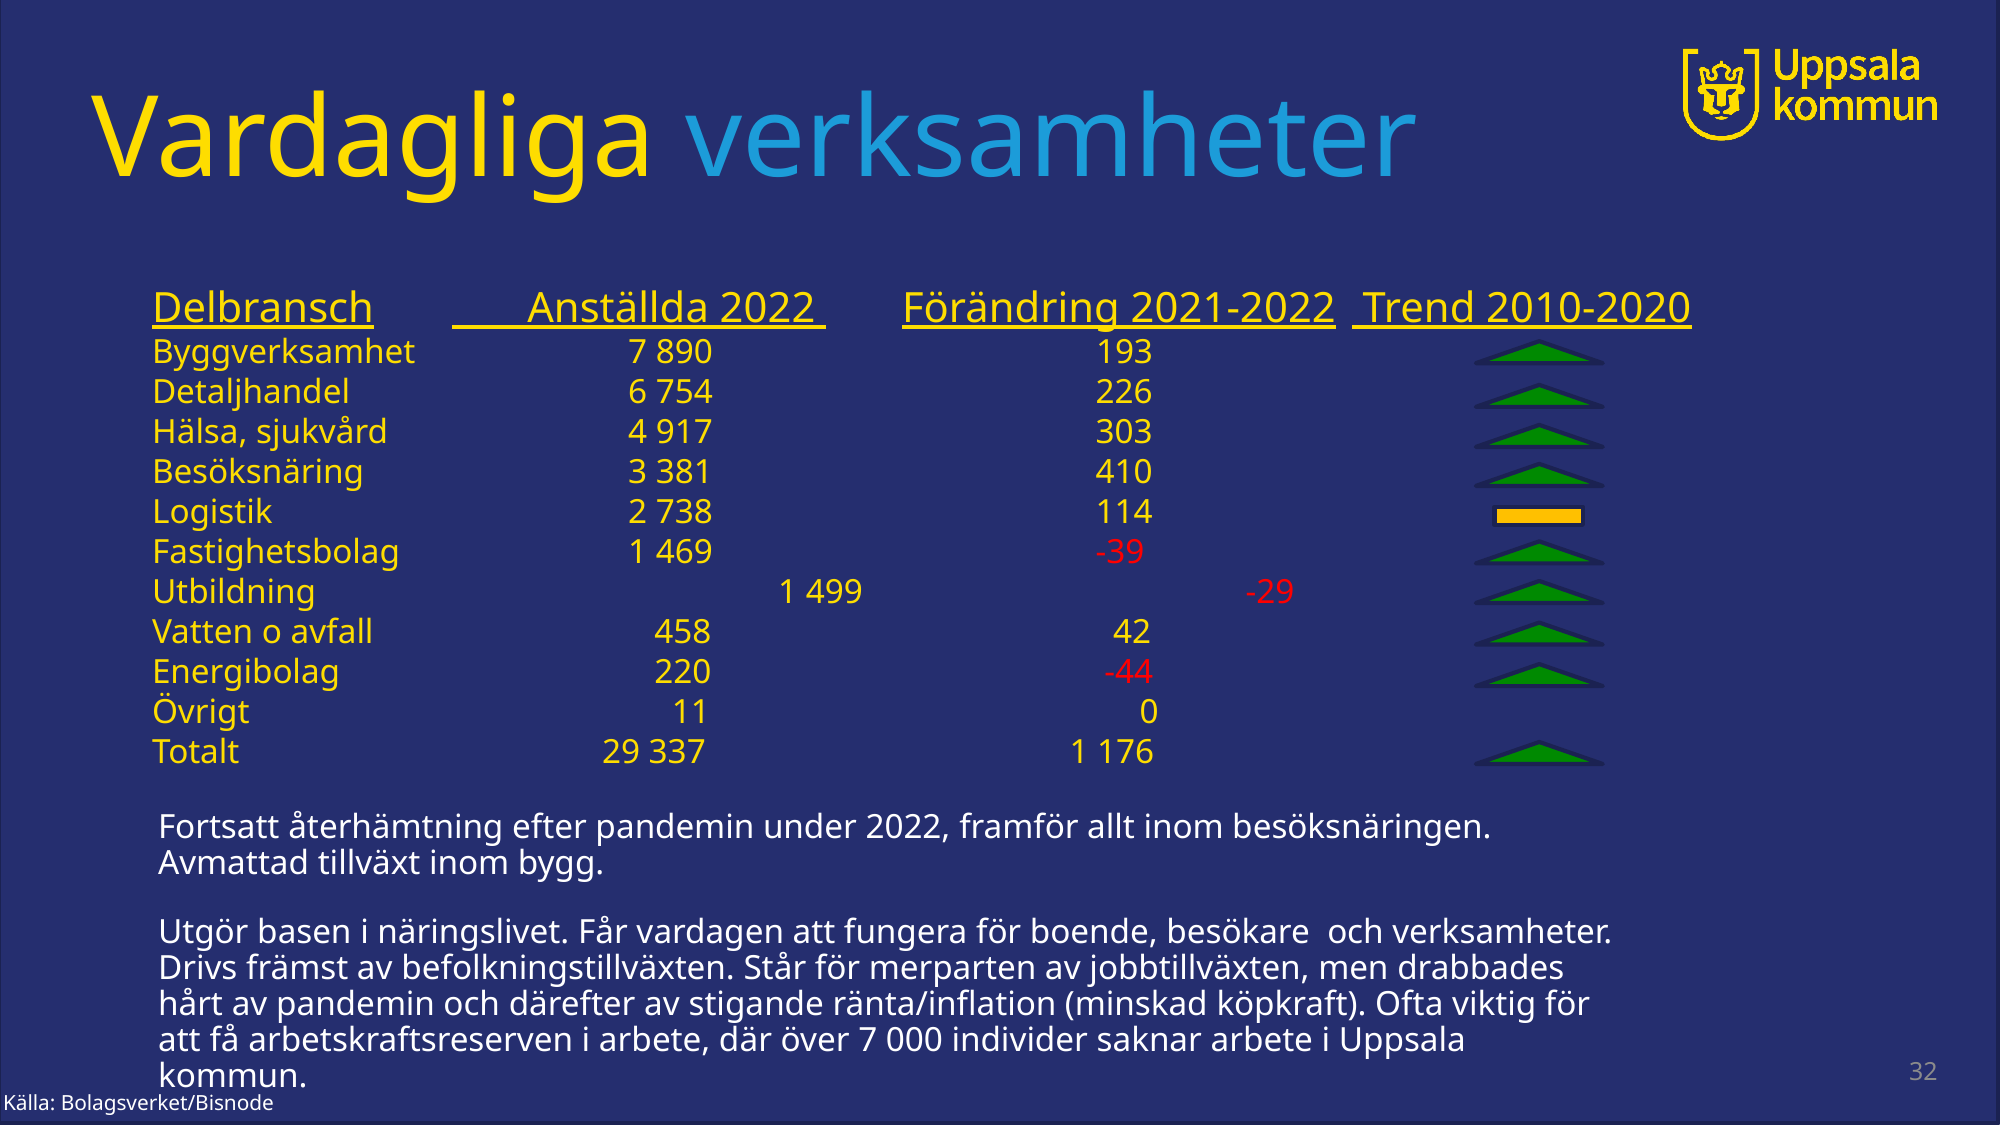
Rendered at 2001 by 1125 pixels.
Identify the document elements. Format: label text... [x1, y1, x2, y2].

text_box [1492, 505, 1585, 527]
text_box [1473, 620, 1605, 647]
text_box [1473, 539, 1605, 566]
text_box Vardagliga verksamheter [76, 25, 1535, 206]
text_box Källa: Bolagsverket/Bisnode [0, 1082, 289, 1123]
text_box [1473, 382, 1605, 409]
text_box [1473, 461, 1605, 489]
text_box [1473, 579, 1605, 606]
text_box [1473, 339, 1605, 366]
picture [1667, 33, 1953, 157]
text_box [1473, 662, 1605, 689]
text_box [0, 0, 2000, 1125]
list Fortsatt återhämtning efter pandemin under 2022, framför allt inom besöksnäringen. Avmattad tillväxt inom bygg. Utgör basen i näringslivet. Får vardagen att fungera för boende, besökare och verksamheter. Drivs främst av befolkningstillväxten. Står för merparten av jobbtillväxten, men drabbades hårt av pandemin och därefter av stigande ränta/inflation (minskad köpkraft). Ofta viktig för att få arbetskraftsreserven i arbete, där över 7 000 individer saknar arbete i Uppsala kommun. [143, 802, 1638, 1083]
slide_number 32 [1502, 1042, 1953, 1103]
text_box [1473, 422, 1605, 450]
text_box [1473, 739, 1605, 767]
text_box Delbransch Anställda 2022 Förändring 2021-2022 Trend 2010-2020 Byggverksamhet 7 890 193 Detaljhandel 6 754 226 Hälsa, sjukvård 4 917 303 Besöksnäring 3 381 410 Logistik 2 738 114 Fastighetsbolag 1 469 -39 Utbildning 1 499 -29 Vatten o avfall 458 42 Energibolag 220 -44 Övrigt 11 0 Totalt 29 337 1 176 [137, 273, 1839, 777]
